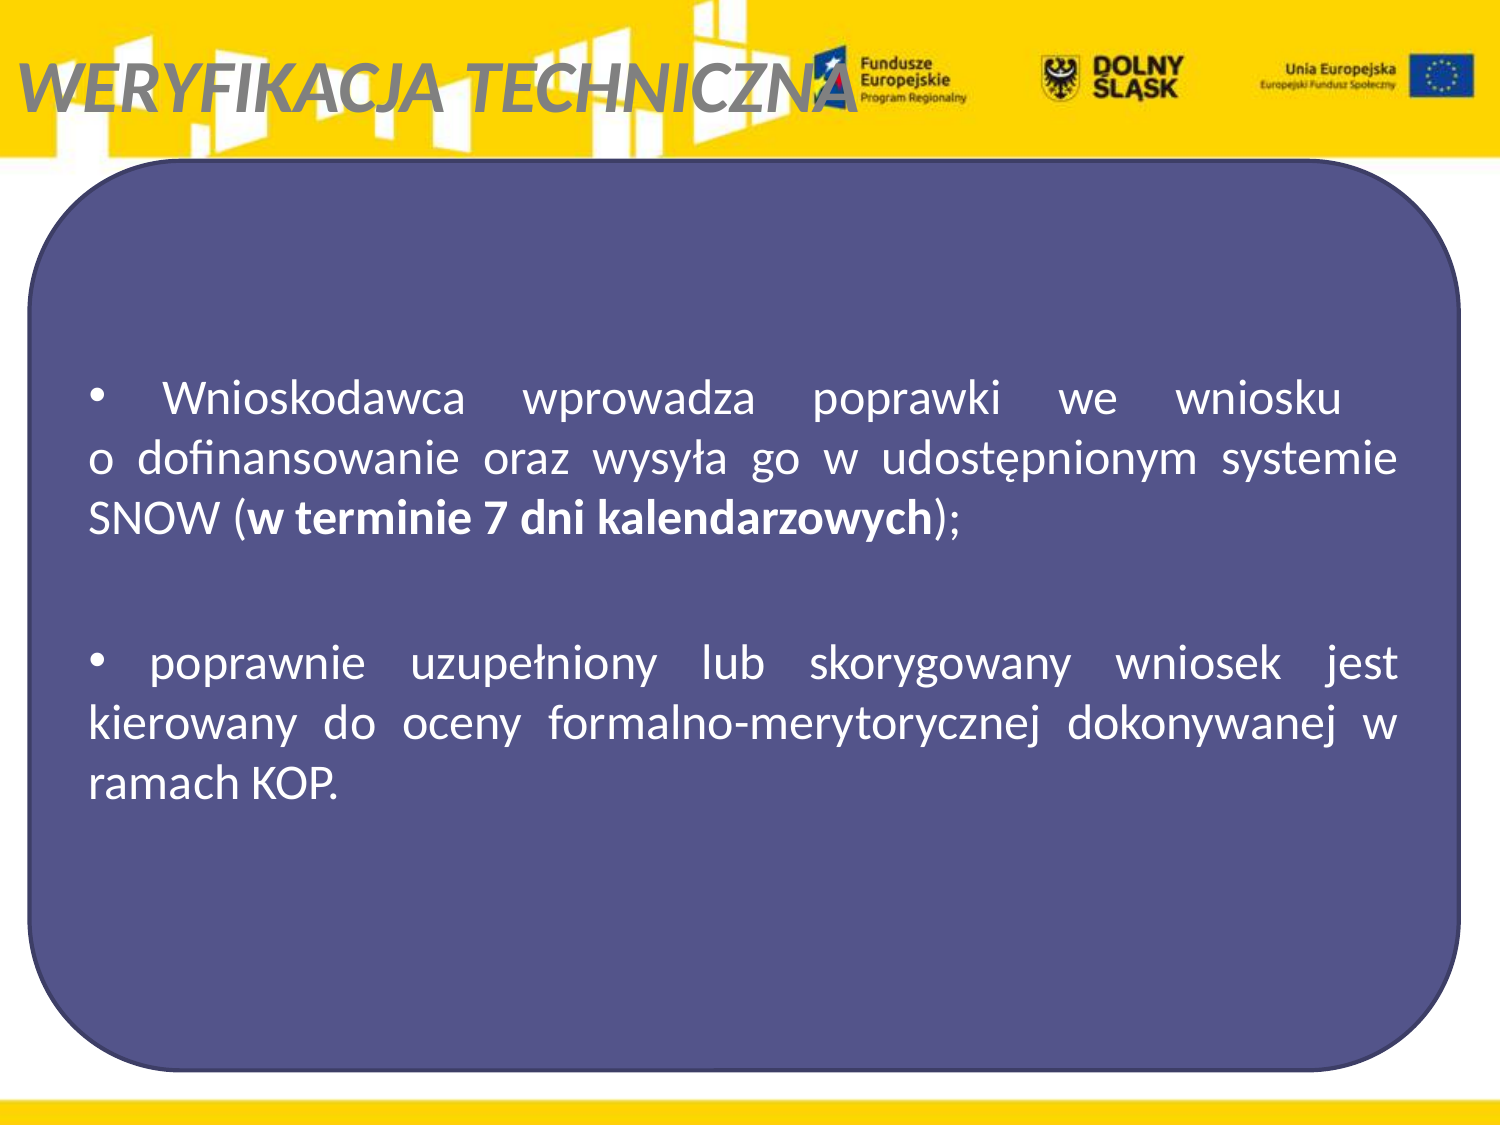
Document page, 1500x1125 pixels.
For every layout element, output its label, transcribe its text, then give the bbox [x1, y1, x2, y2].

picture [0, 0, 1500, 1125]
text_box Wnioskodawca wprowadza poprawki we wniosku o dofinansowanie oraz wysyła go w udostępnionym systemie SNOW (w terminie 7 dni kalendarzowych); poprawnie uzupełniony lub skorygowany wniosek jest kierowany do oceny formalno-merytorycznej dokonywanej w ramach KOP. [27, 158, 1461, 1073]
title WERYFIKACJA TECHNICZNA [0, 0, 1353, 166]
